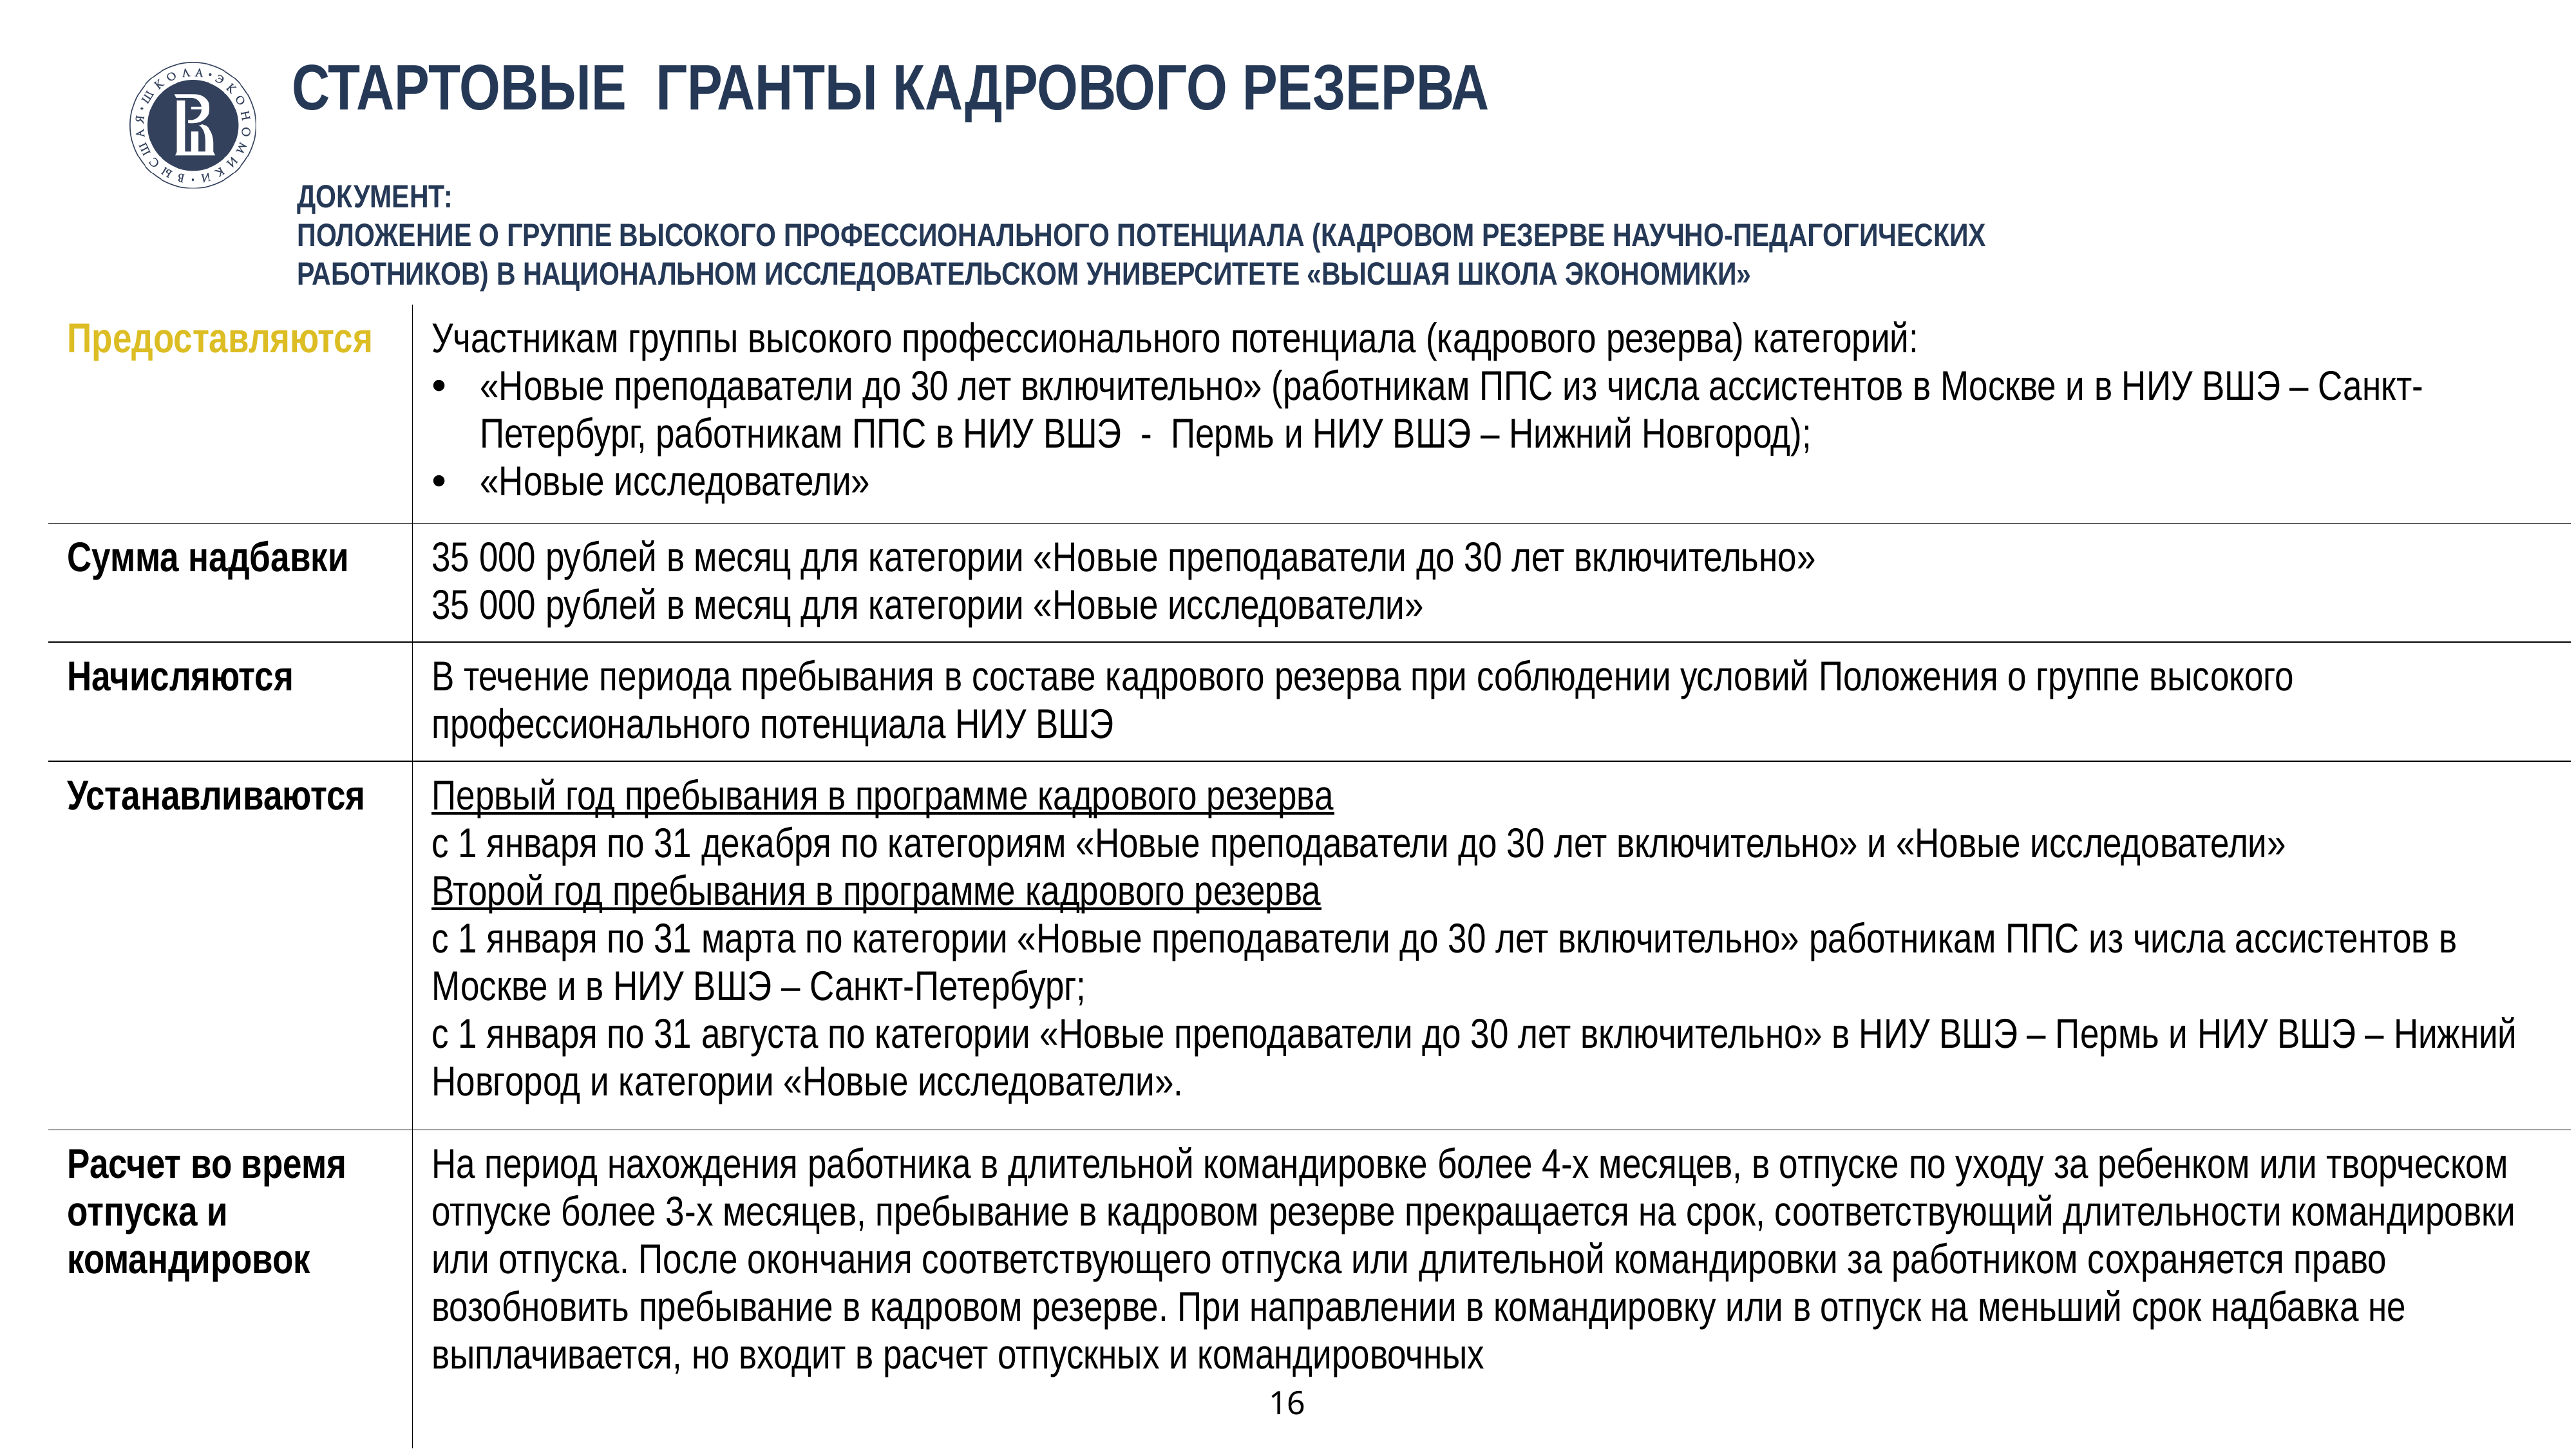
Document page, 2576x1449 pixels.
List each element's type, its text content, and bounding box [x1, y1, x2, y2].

table_cell Сумма надбавки [48, 524, 412, 641]
table_cell Расчет во время отпуска и командировок [48, 1130, 412, 1448]
table_cell 35 000 рублей в месяц для категории «Новые преподаватели до 30 лет включительно» 35 000 рублей в месяц для категории «Новые исследователи» [413, 524, 2571, 641]
table_cell Начисляются [48, 643, 412, 761]
table_cell Первый год пребывания в программе кадрового резерва с 1 января по 31 декабря по категориям «Новые преподаватели до 30 лет включительно» и «Новые исследователи» Второй год пребывания в программе кадрового резерва с 1 января по 31 марта по категории «Новые преподаватели до 30 лет включительно» работникам ППС из числа ассистентов в Москве и в НИУ ВШЭ – Санкт-Петербург; с 1 января по 31 августа по категории «Новые преподаватели до 30 лет включительно» в НИУ ВШЭ – Пермь и НИУ ВШЭ – Нижний Новгород и категории «Новые исследователи». [413, 762, 2571, 1130]
table_header Участникам группы высокого профессионального потенциала (кадрового резерва) категорий: «Новые преподаватели до 30 лет включительно» (работникам ППС из числа ассистентов в Москве и в НИУ ВШЭ – Санкт-Петербург, работникам ППС в НИУ ВШЭ - Пермь и НИУ ВШЭ – Нижний Новгород); «Новые исследователи» [413, 305, 2571, 523]
slide_number 16 [1260, 1374, 1314, 1429]
text_box Стартовые гранты кадрового резерва [284, 37, 2503, 151]
table_header Предоставляются [48, 305, 412, 523]
table_cell На период нахождения работника в длительной командировке более 4-х месяцев, в отпуске по уходу за ребенком или творческом отпуске более 3-х месяцев, пребывание в кадровом резерве прекращается на срок, соответствующий длительности командировки или отпуска. После окончания соответствующего отпуска или длительной командировки за работником сохраняется право возобновить пребывание в кадровом резерве. При направлении в командировку или в отпуск на меньший срок надбавка не выплачивается, но входит в расчет отпускных и командировочных [413, 1130, 2571, 1448]
table_cell В течение периода пребывания в составе кадрового резерва при соблюдении условий Положения о группе высокого профессионального потенциала НИУ ВШЭ [413, 643, 2571, 761]
picture [129, 62, 256, 189]
table_cell Устанавливаются [48, 762, 412, 1130]
text_box Документ: Положение о группе высокого профессионального потенциала (кадровом резерве научно-педагогических работников) в Национальном исследовательском университете «Высшая школа экономики» [287, 171, 2145, 297]
